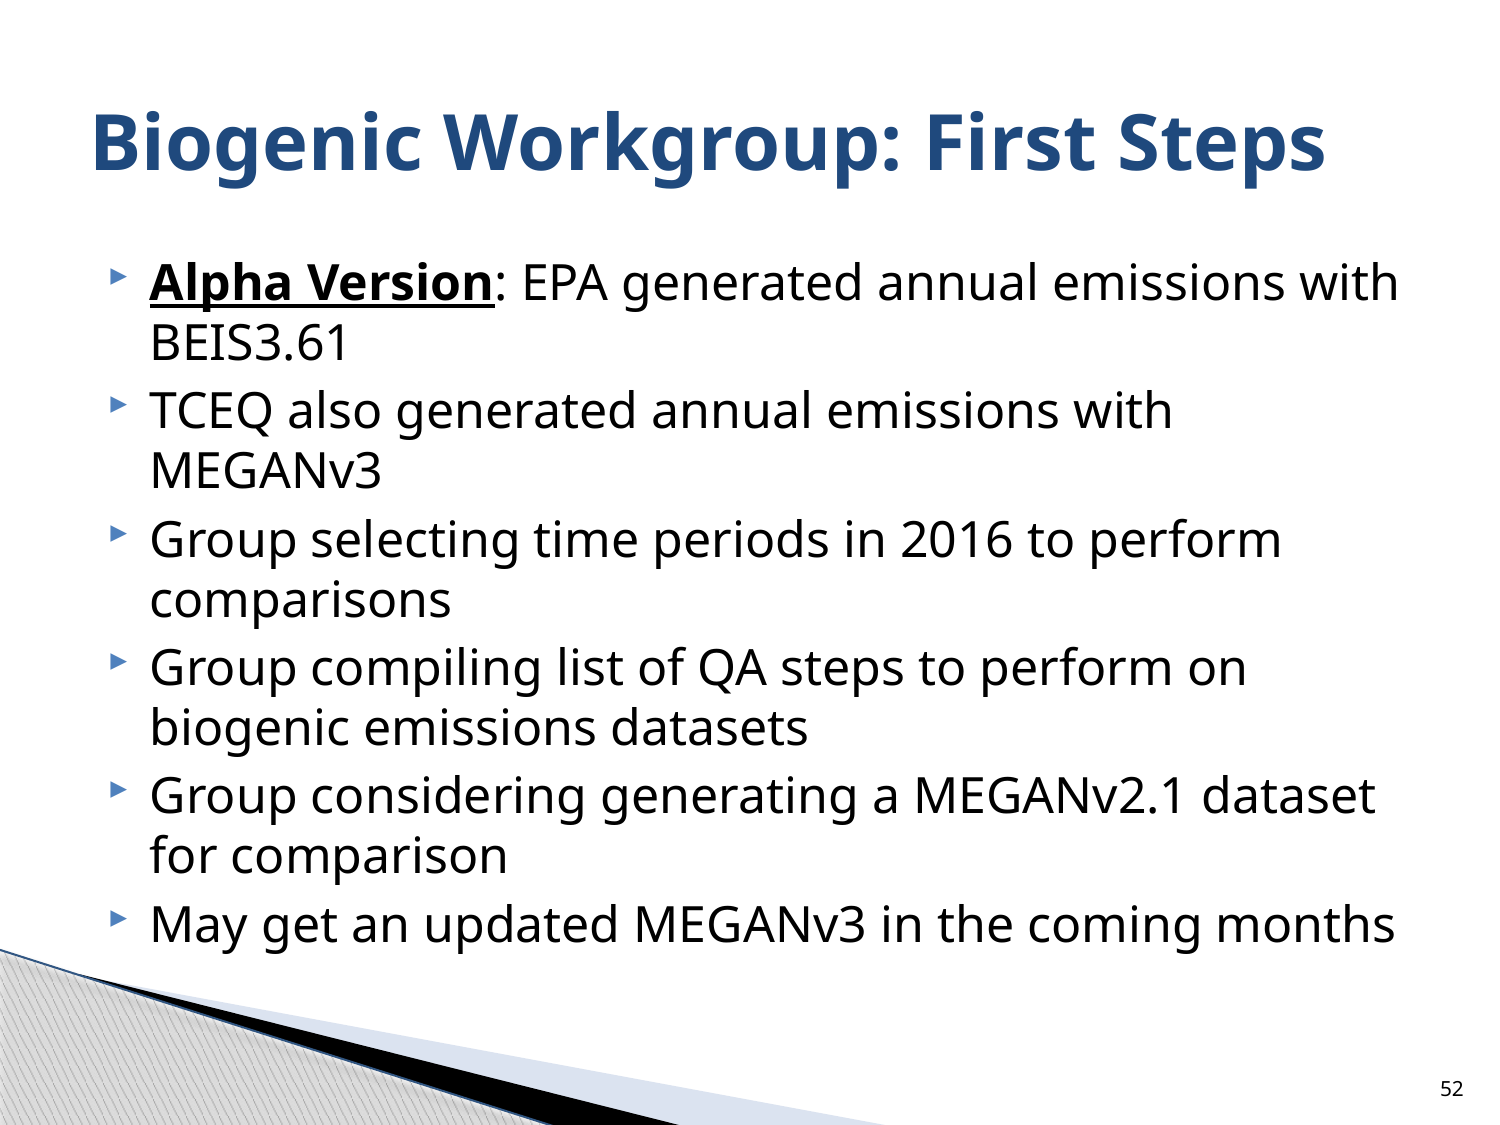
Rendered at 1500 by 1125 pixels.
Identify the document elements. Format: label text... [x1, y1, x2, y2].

title Biogenic Workgroup: First Steps [75, 45, 1425, 233]
slide_number 52 [1418, 1051, 1479, 1112]
list Alpha Version: EPA generated annual emissions with BEIS3.61 TCEQ also generated annual emissions with MEGANv3 Group selecting time periods in 2016 to perform comparisons Group compiling list of QA steps to perform on biogenic emissions datasets Group considering generating a MEGANv2.1 dataset for comparison May get an updated MEGANv3 in the coming months [75, 243, 1425, 986]
